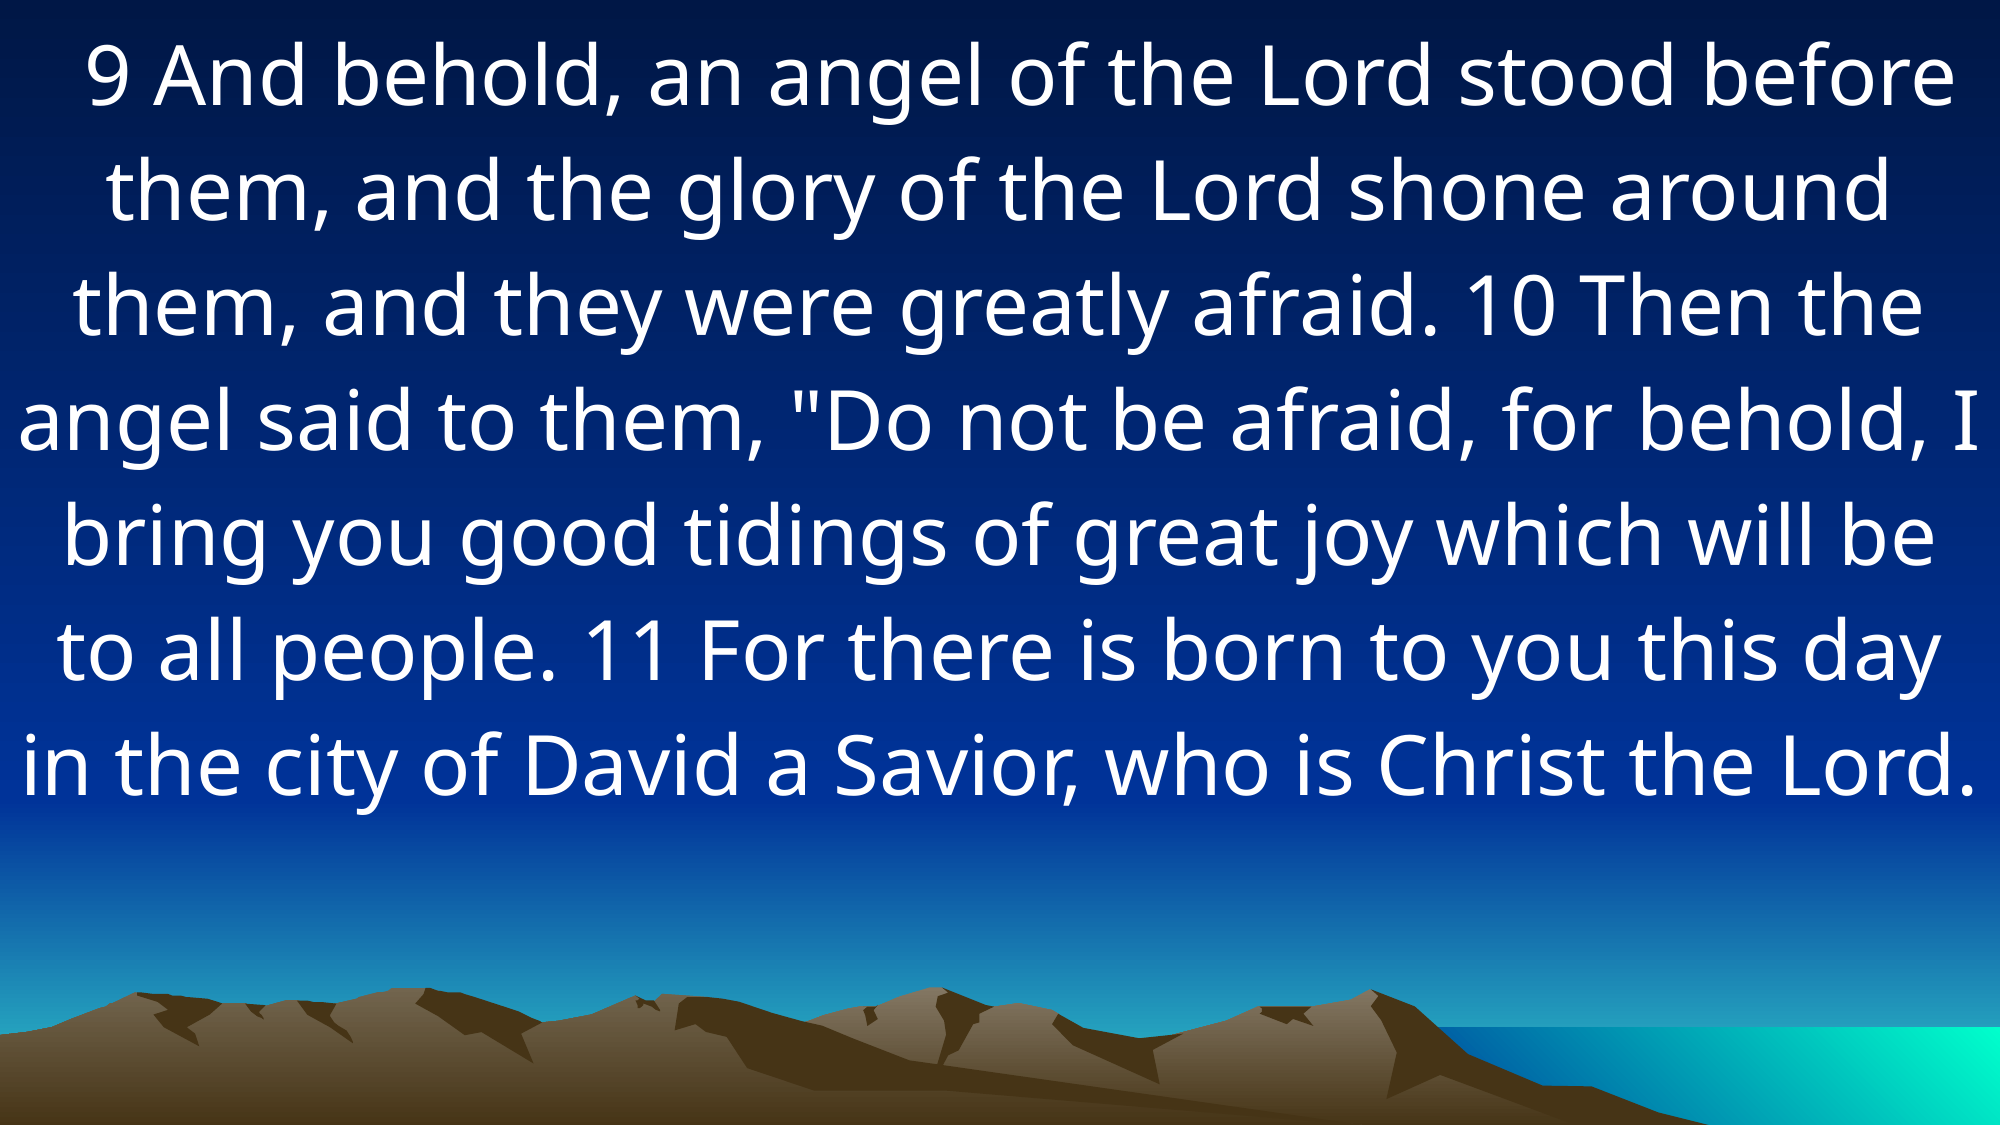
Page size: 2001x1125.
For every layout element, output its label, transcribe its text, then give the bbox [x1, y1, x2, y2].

text_box 9 And behold, an angel of the Lord stood before them, and the glory of the Lord shone around them, and they were greatly afraid. 10 Then the angel said to them, "Do not be afraid, for behold, I bring you good tidings of great joy which will be to all people. 11 For there is born to you this day in the city of David a Savior, who is Christ the Lord. [0, 0, 2000, 888]
